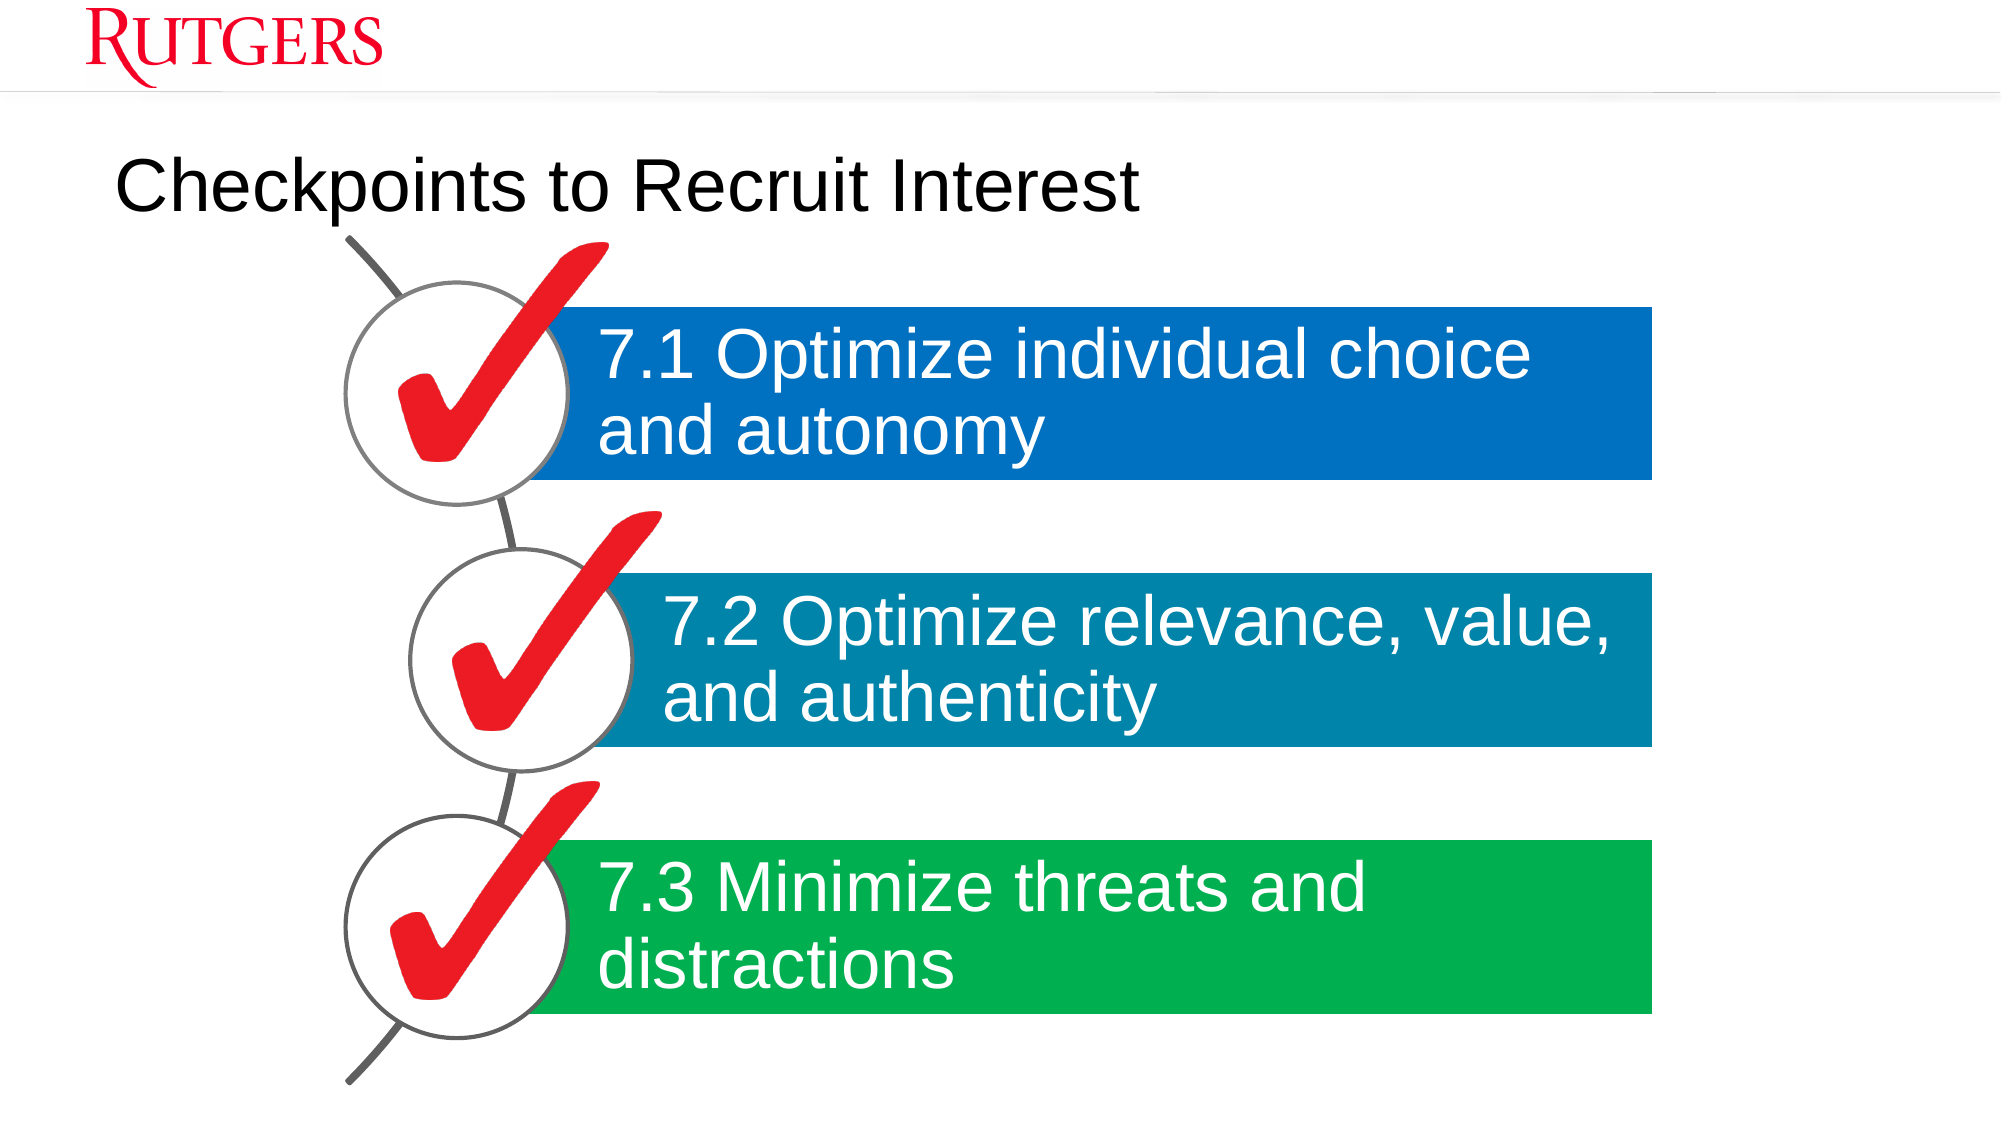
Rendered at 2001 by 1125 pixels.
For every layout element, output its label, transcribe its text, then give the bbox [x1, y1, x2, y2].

picture [390, 780, 601, 1001]
picture [452, 511, 663, 731]
picture [86, 8, 382, 88]
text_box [332, 215, 1667, 1105]
title Checkpoints to Recruit Interest [99, 115, 1900, 248]
picture [398, 242, 609, 462]
